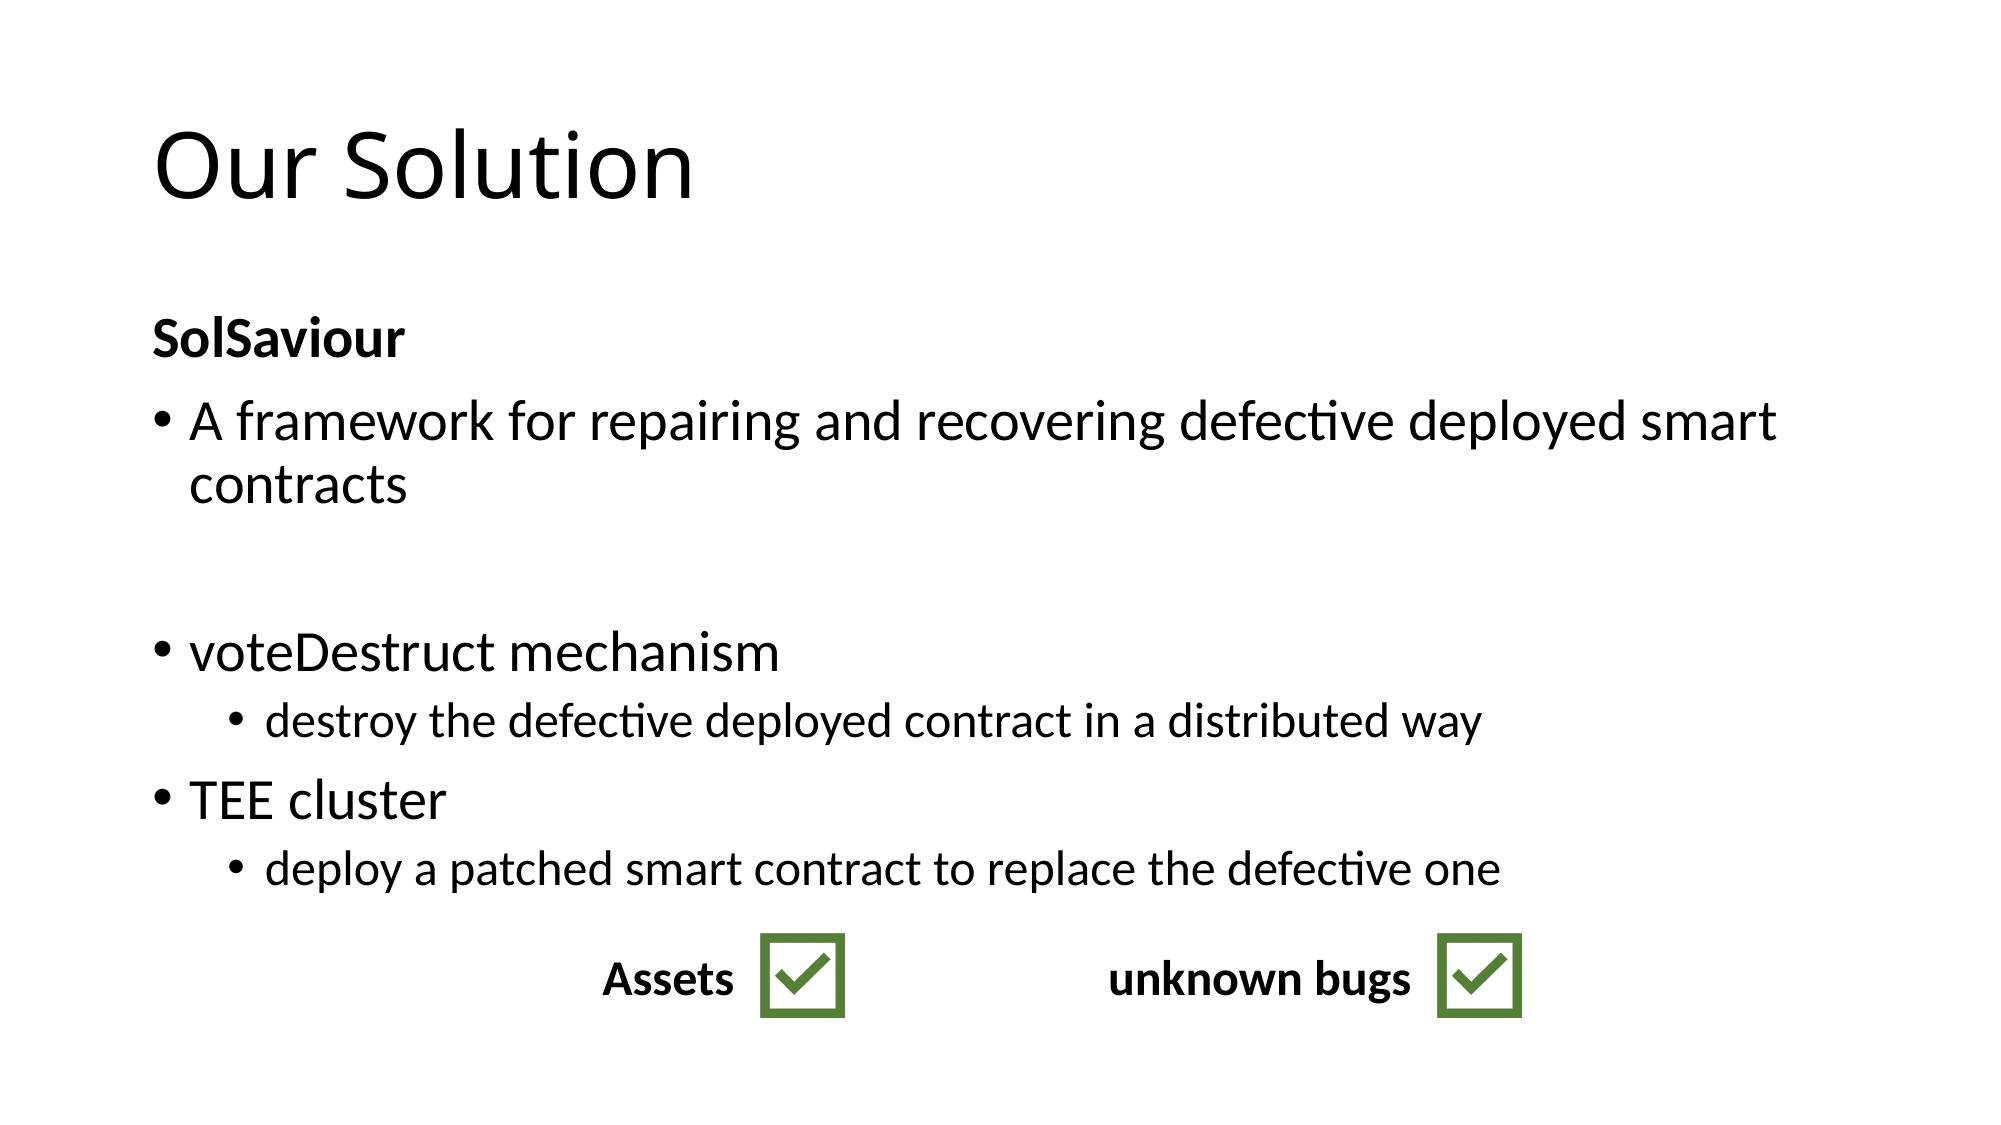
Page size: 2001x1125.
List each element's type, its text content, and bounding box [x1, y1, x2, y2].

picture [727, 900, 878, 1051]
title Our Solution [137, 59, 1863, 278]
list SolSaviour A framework for repairing and recovering defective deployed smart contracts voteDestruct mechanism destroy the defective deployed contract in a distributed way TEE cluster deploy a patched smart contract to replace the defective one [137, 299, 1863, 1014]
picture [1404, 900, 1555, 1051]
text_box Assets [587, 937, 727, 1013]
text_box unknown bugs [1093, 937, 1404, 1013]
